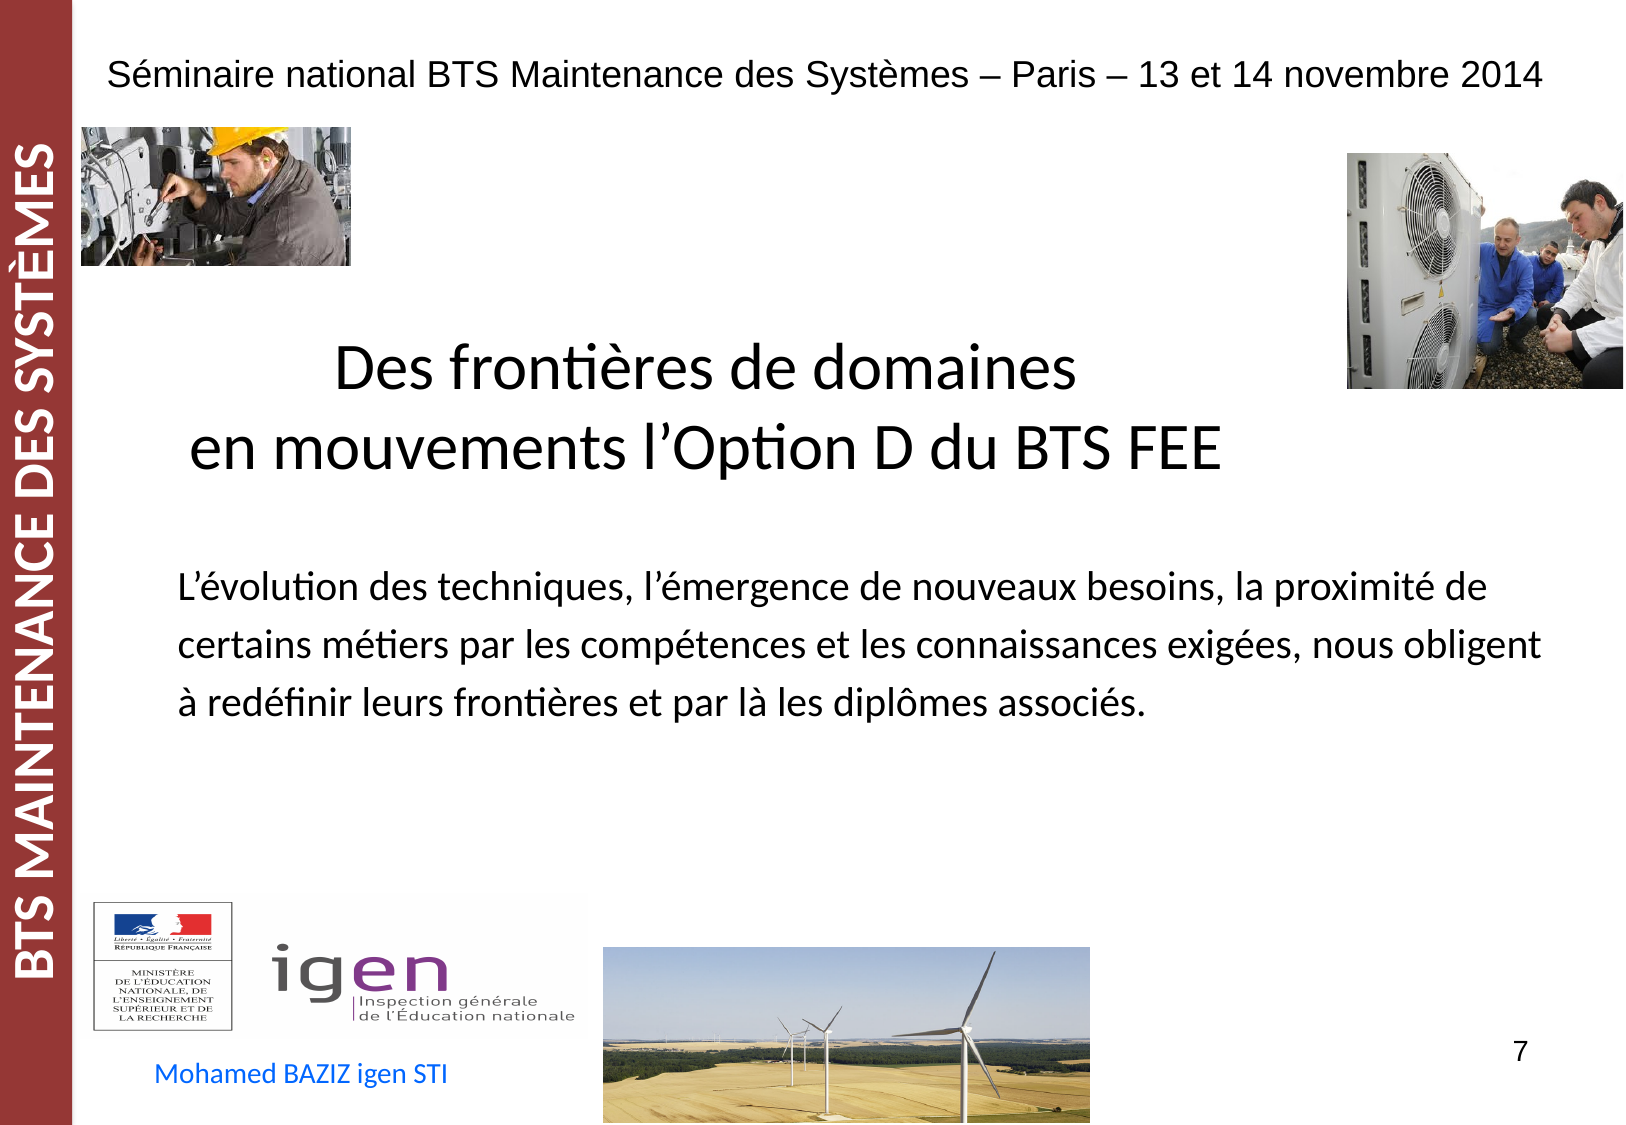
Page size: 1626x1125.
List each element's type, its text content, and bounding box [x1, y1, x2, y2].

picture [81, 127, 351, 266]
title Des frontières de domaines en mouvements l’Option D du BTS FEE [79, 326, 1333, 480]
picture [1347, 153, 1624, 389]
list L’évolution des techniques, l’émergence de nouveaux besoins, la proximité de certains métiers par les compétences et les connaissances exigées, nous obligent à redéfinir leurs frontières et par là les diplômes associés. [162, 550, 1567, 804]
slide_number 7 [1164, 1024, 1544, 1103]
picture [603, 947, 1090, 1123]
picture [80, 893, 588, 1039]
